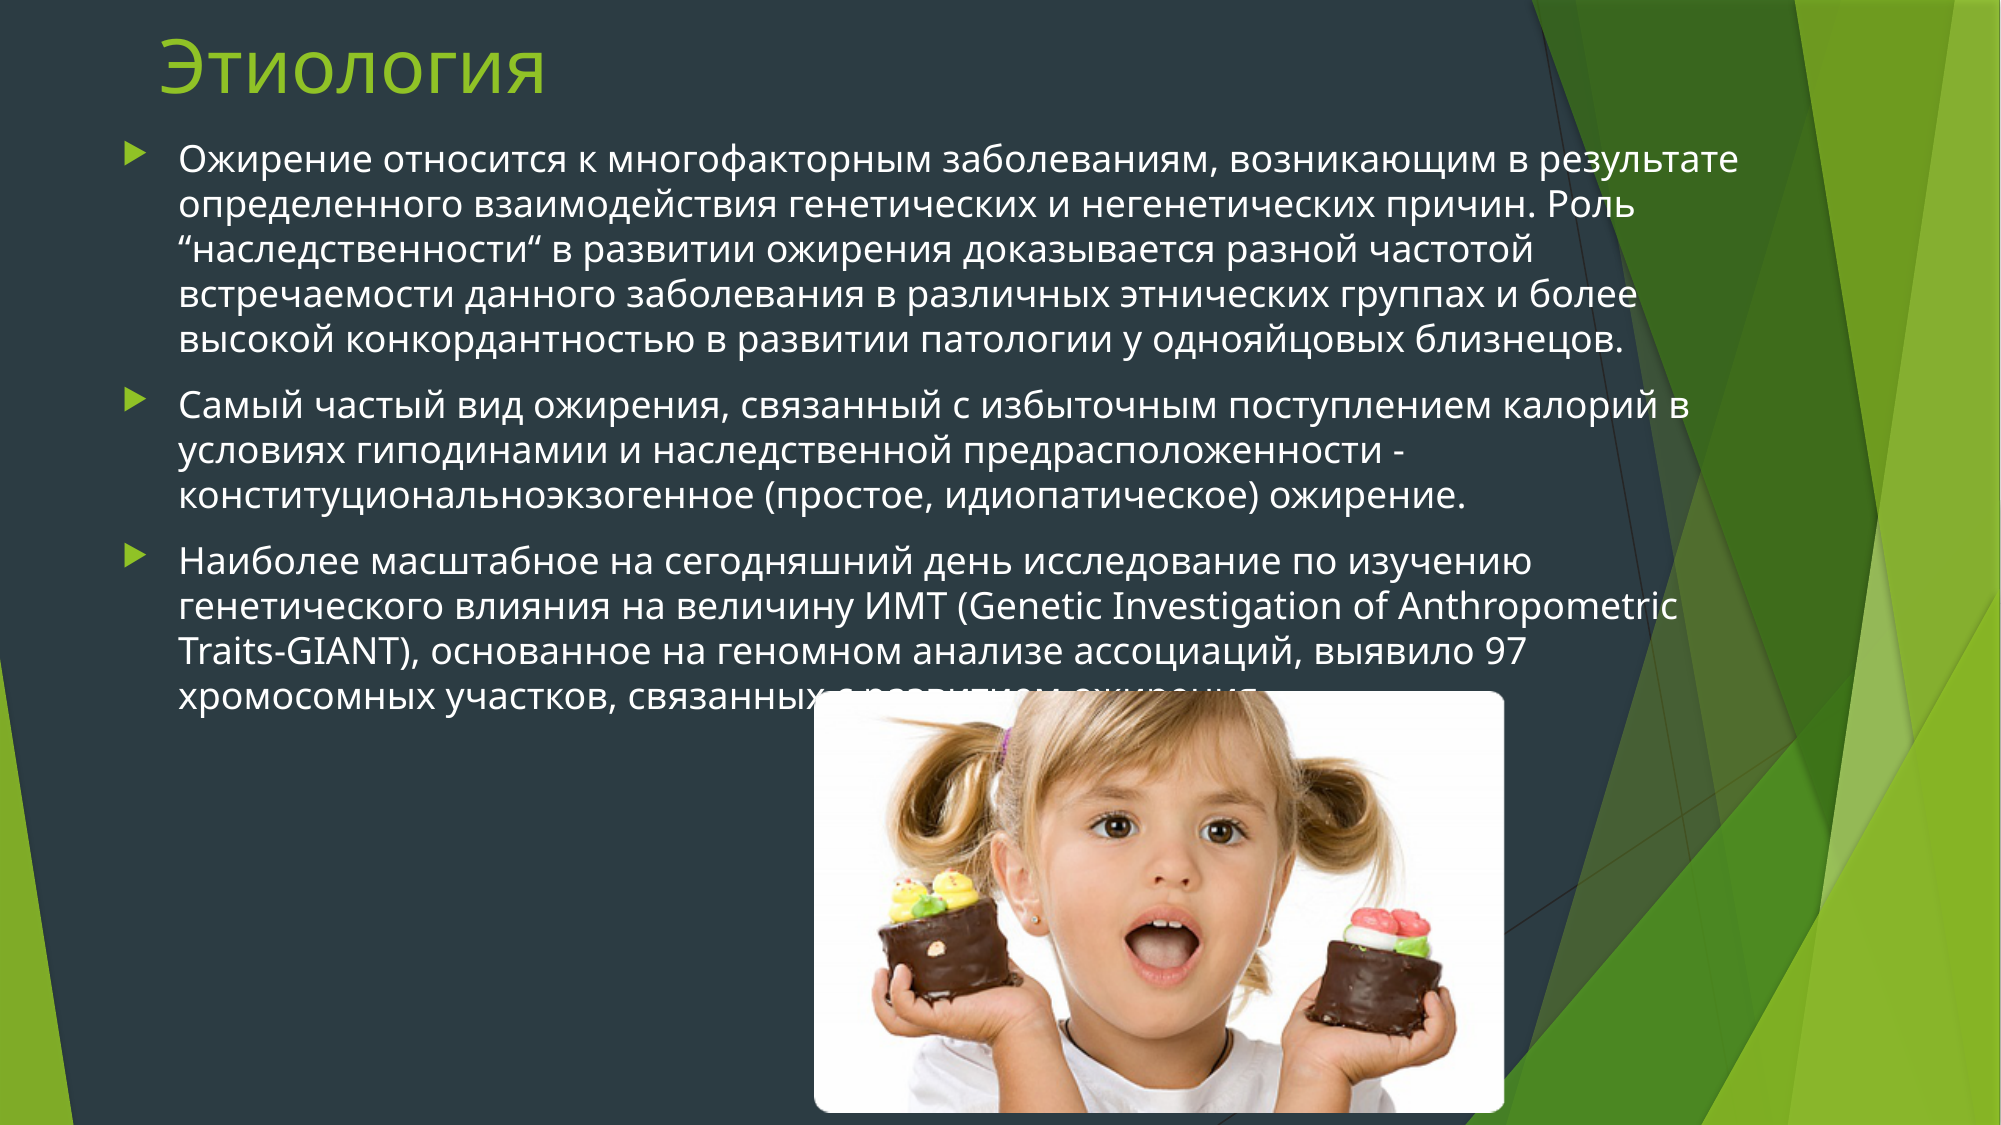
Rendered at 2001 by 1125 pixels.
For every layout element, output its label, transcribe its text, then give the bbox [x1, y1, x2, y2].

picture [814, 691, 1506, 1113]
title Этиология [145, 10, 1556, 127]
list Ожирение относится к многофакторным заболеваниям, возникающим в результате определенного взаимодействия генетических и негенетических причин. Роль “наследственности“ в развитии ожирения доказывается разной частотой встречаемости данного заболевания в различных этнических группах и более высокой конкордантностью в развитии патологии у однояйцовых близнецов. Самый частый вид ожирения, связанный с избыточным поступлением калорий в условиях гиподинамии и наследственной предрасположенности - конституциональноэкзогенное (простое, идиопатическое) ожирение. Наиболее масштабное на сегодняшний день исследование по изучению генетического влияния на величину ИМТ (Genetic Investigation of Anthropometric Traits-GIANT), основанное на геномном анализе ассоциаций, выявило 97 хромосомных участков, связанных с развитием ожирения. [106, 127, 1798, 841]
